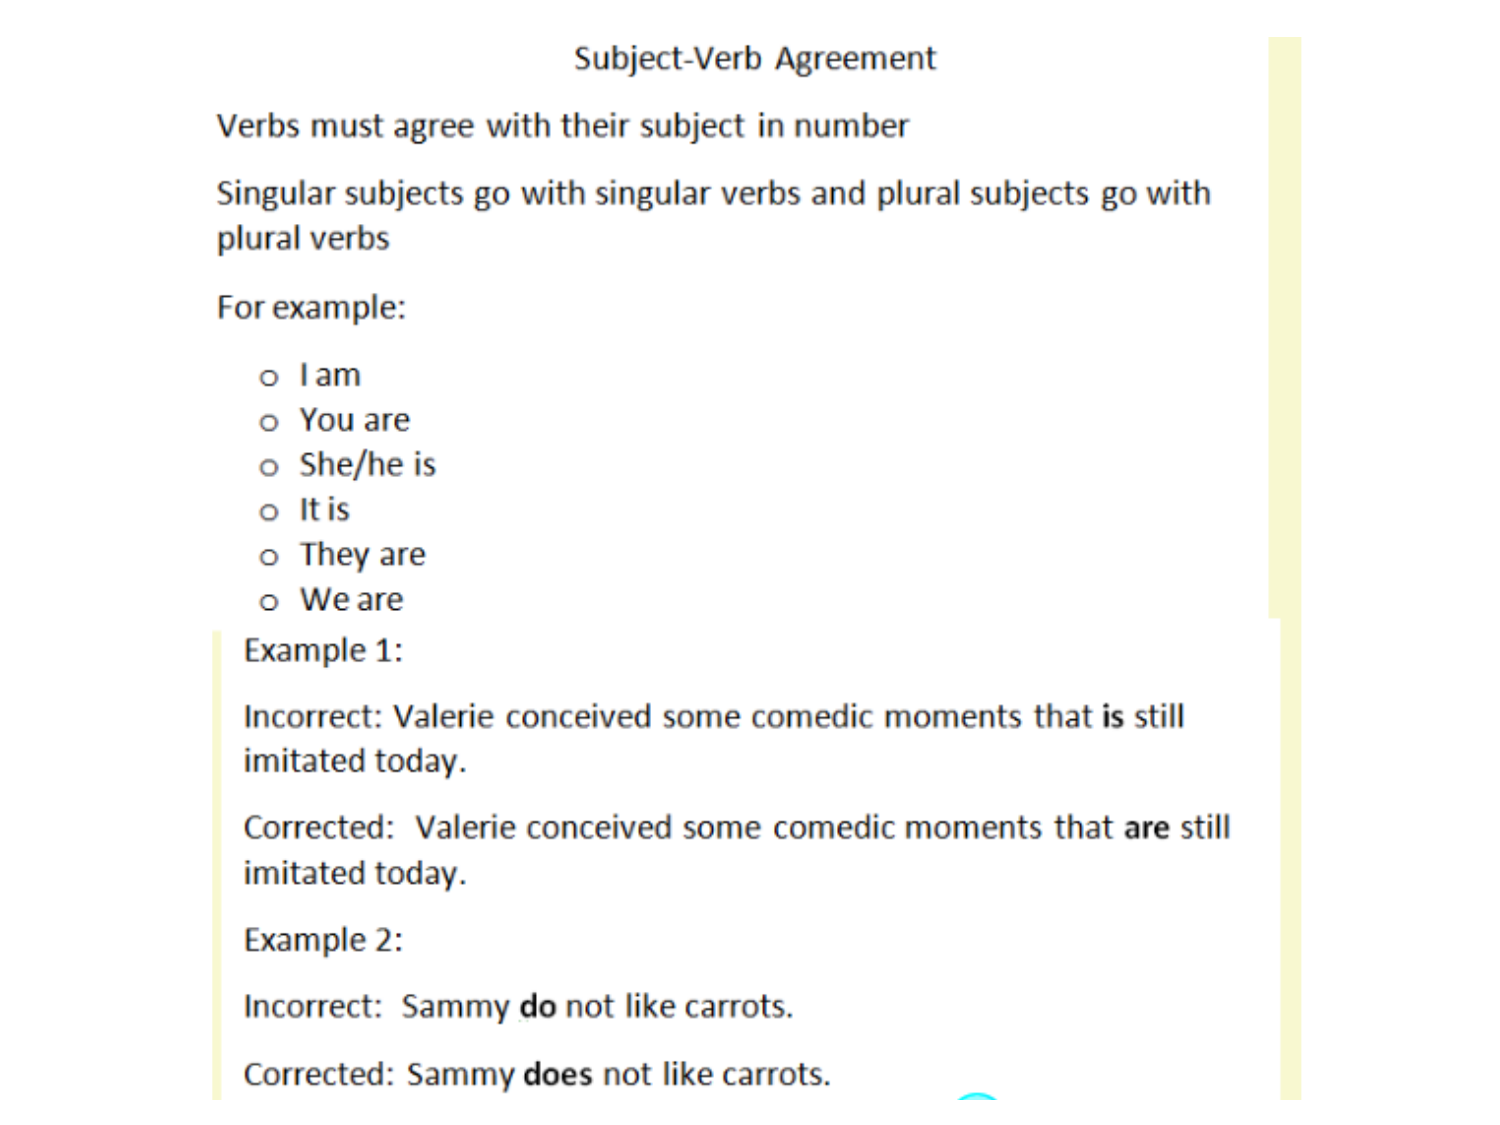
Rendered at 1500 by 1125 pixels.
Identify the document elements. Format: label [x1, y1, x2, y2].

picture [212, 37, 1302, 1101]
